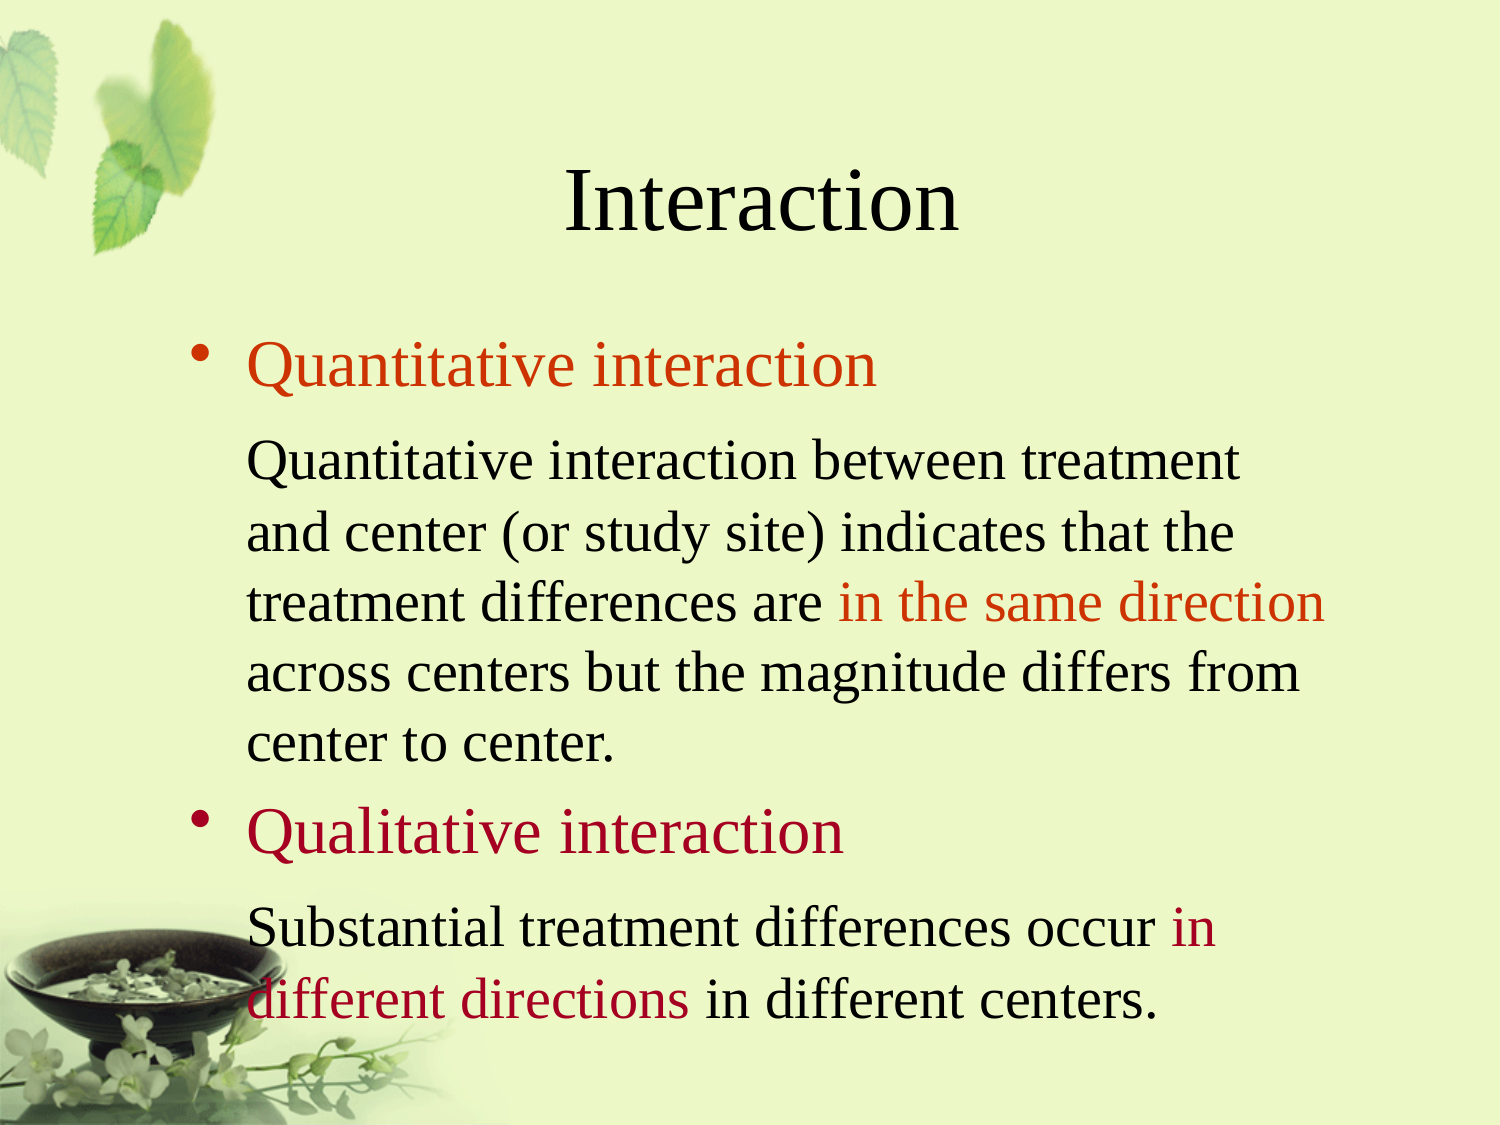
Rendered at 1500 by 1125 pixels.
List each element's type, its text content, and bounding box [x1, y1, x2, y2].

list Quantitative interaction Quantitative interaction between treatment and center (or study site) indicates that the treatment differences are in the same direction across centers but the magnitude differs from center to center. Qualitative interaction Substantial treatment differences occur in different directions in different centers. [174, 312, 1351, 988]
title Interaction [174, 99, 1351, 288]
picture [0, 0, 1500, 1125]
